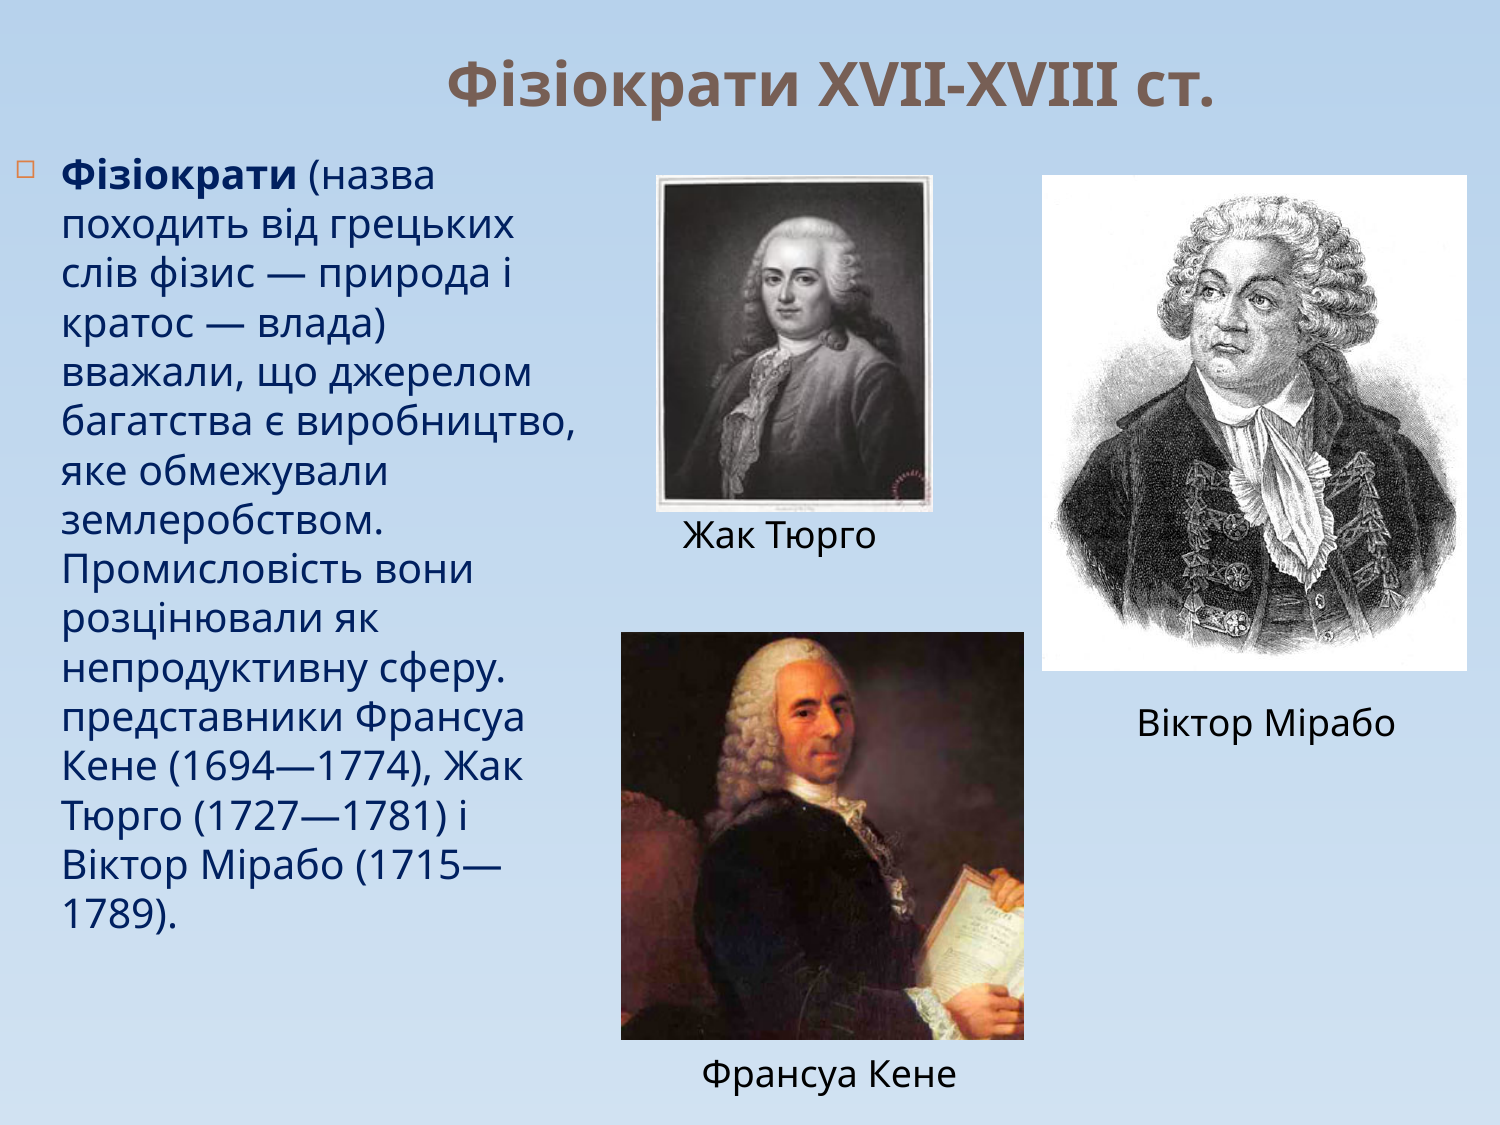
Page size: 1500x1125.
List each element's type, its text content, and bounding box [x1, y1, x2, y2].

title Фізіократи XVII-XVIII cт. [162, 37, 1500, 200]
picture [655, 175, 934, 513]
picture [620, 632, 1024, 1041]
text_box Жак Тюрго [668, 522, 892, 564]
text_box Віктор Мірабо [1121, 691, 1412, 752]
list Фізіократи (назва походить від грецьких слів фізис — природа і кратос — влада) вважали, що джерелом багатства є виробництво, яке обмежували землеробством. Промисловість вони розцінювали як непродуктивну сферу. представники Франсуа Кене (1694—1774), Жак Тюрго (1727—1781) і Віктор Мірабо (1715—1789). [0, 140, 593, 1005]
picture [1042, 175, 1467, 672]
text_box Франсуа Кене [686, 1051, 973, 1103]
